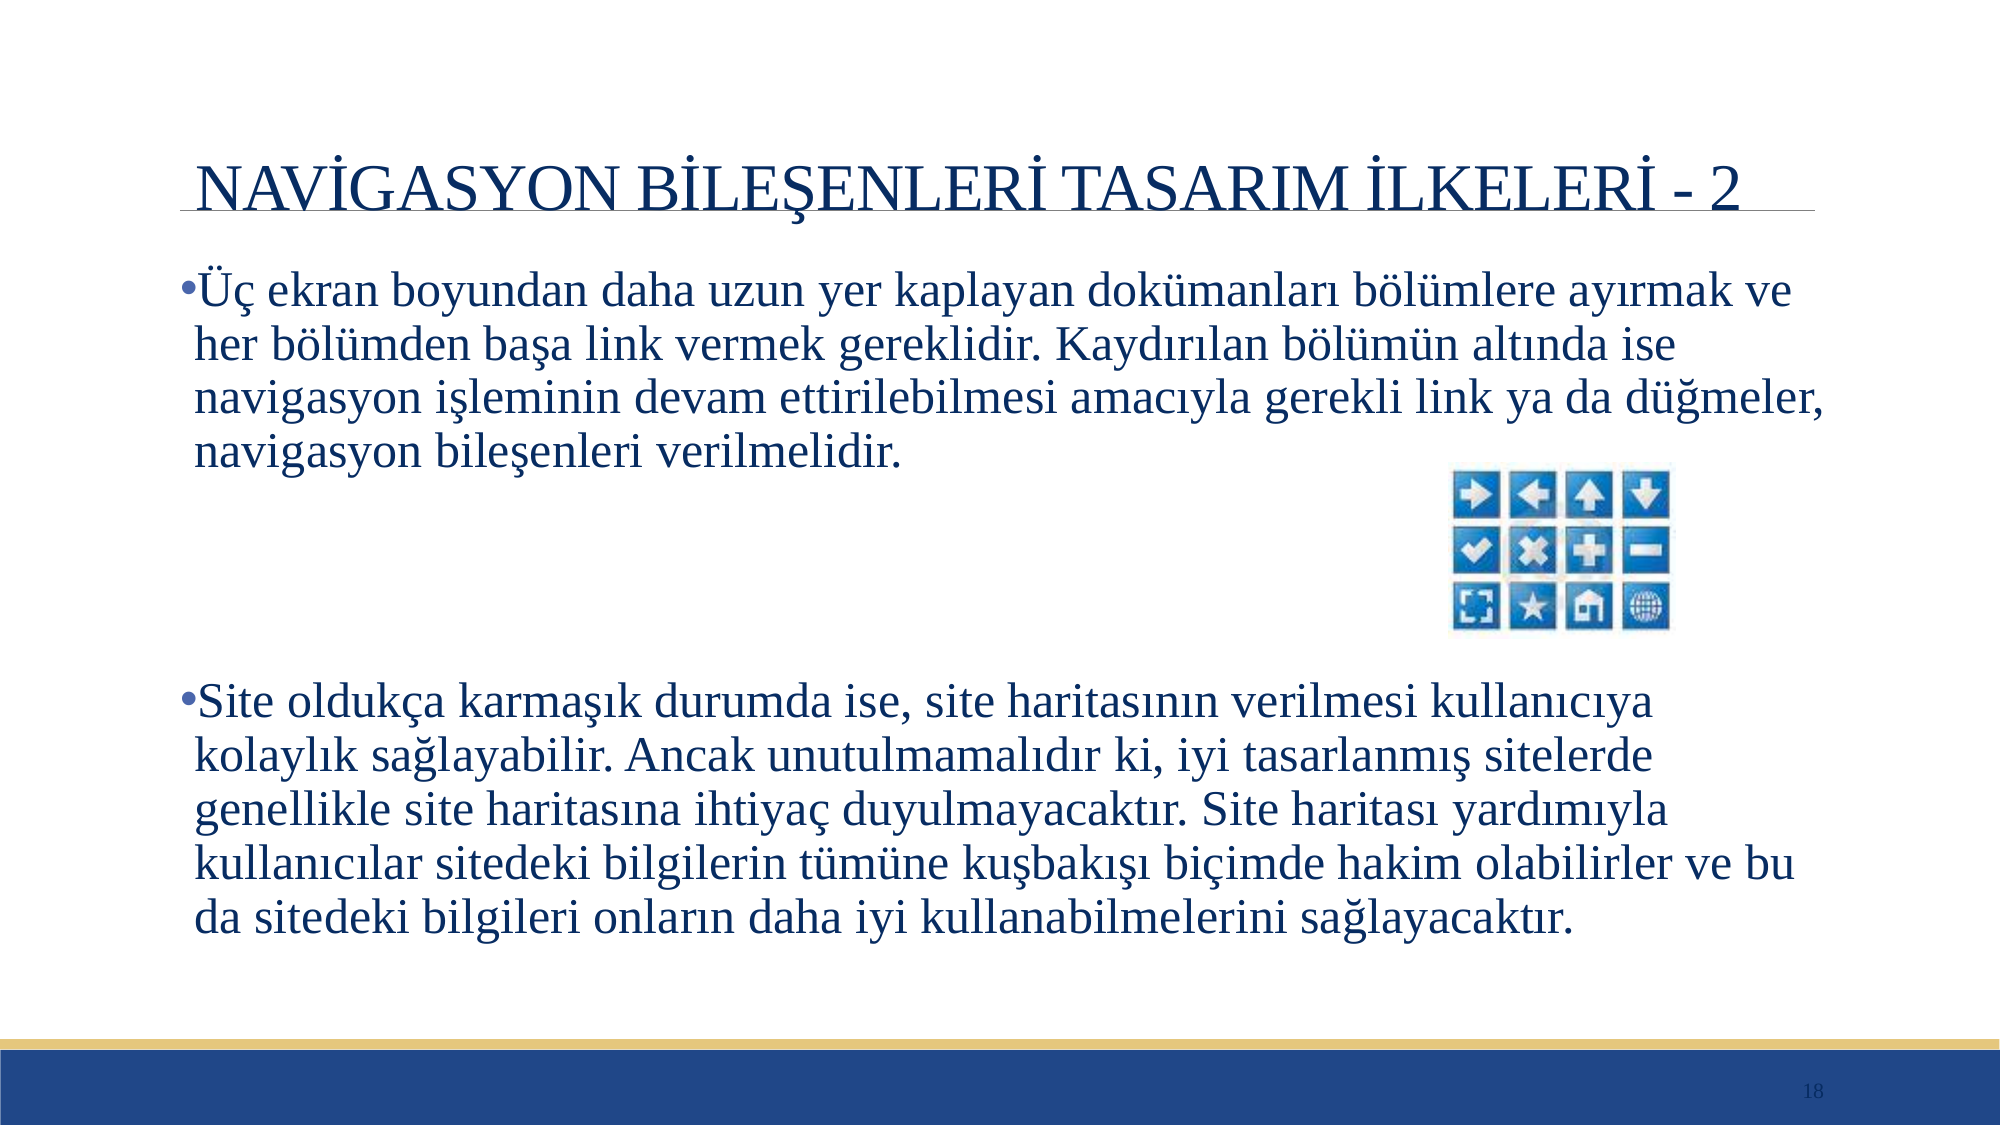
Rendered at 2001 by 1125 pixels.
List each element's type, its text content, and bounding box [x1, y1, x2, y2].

title NAVİGASYON BİLEŞENLERİ TASARIM İLKELERİ - 2 [179, 47, 1830, 232]
slide_number 18 [1624, 1059, 1840, 1120]
list Üç ekran boyundan daha uzun yer kaplayan dokümanları bölümlere ayırmak ve her bölümden başa link vermek gereklidir. Kaydırılan bölümün altında ise navigasyon işleminin devam ettirilebilmesi amacıyla gerekli link ya da düğmeler, navigasyon bileşenleri verilmelidir. Site oldukça karmaşık durumda ise, site haritasının verilmesi kullanıcıya kolaylık sağlayabilir. Ancak unutulmamalıdır ki, iyi tasarlanmış sitelerde genellikle site haritasına ihtiyaç duyulmayacaktır. Site haritası yardımıyla kullanıcılar sitedeki bilgilerin tümüne kuşbakışı biçimde hakim olabilirler ve bu da sitedeki bilgileri onların daha iyi kullanabilmelerini sağlayacaktır. [179, 255, 1830, 1022]
picture [1448, 461, 1676, 639]
